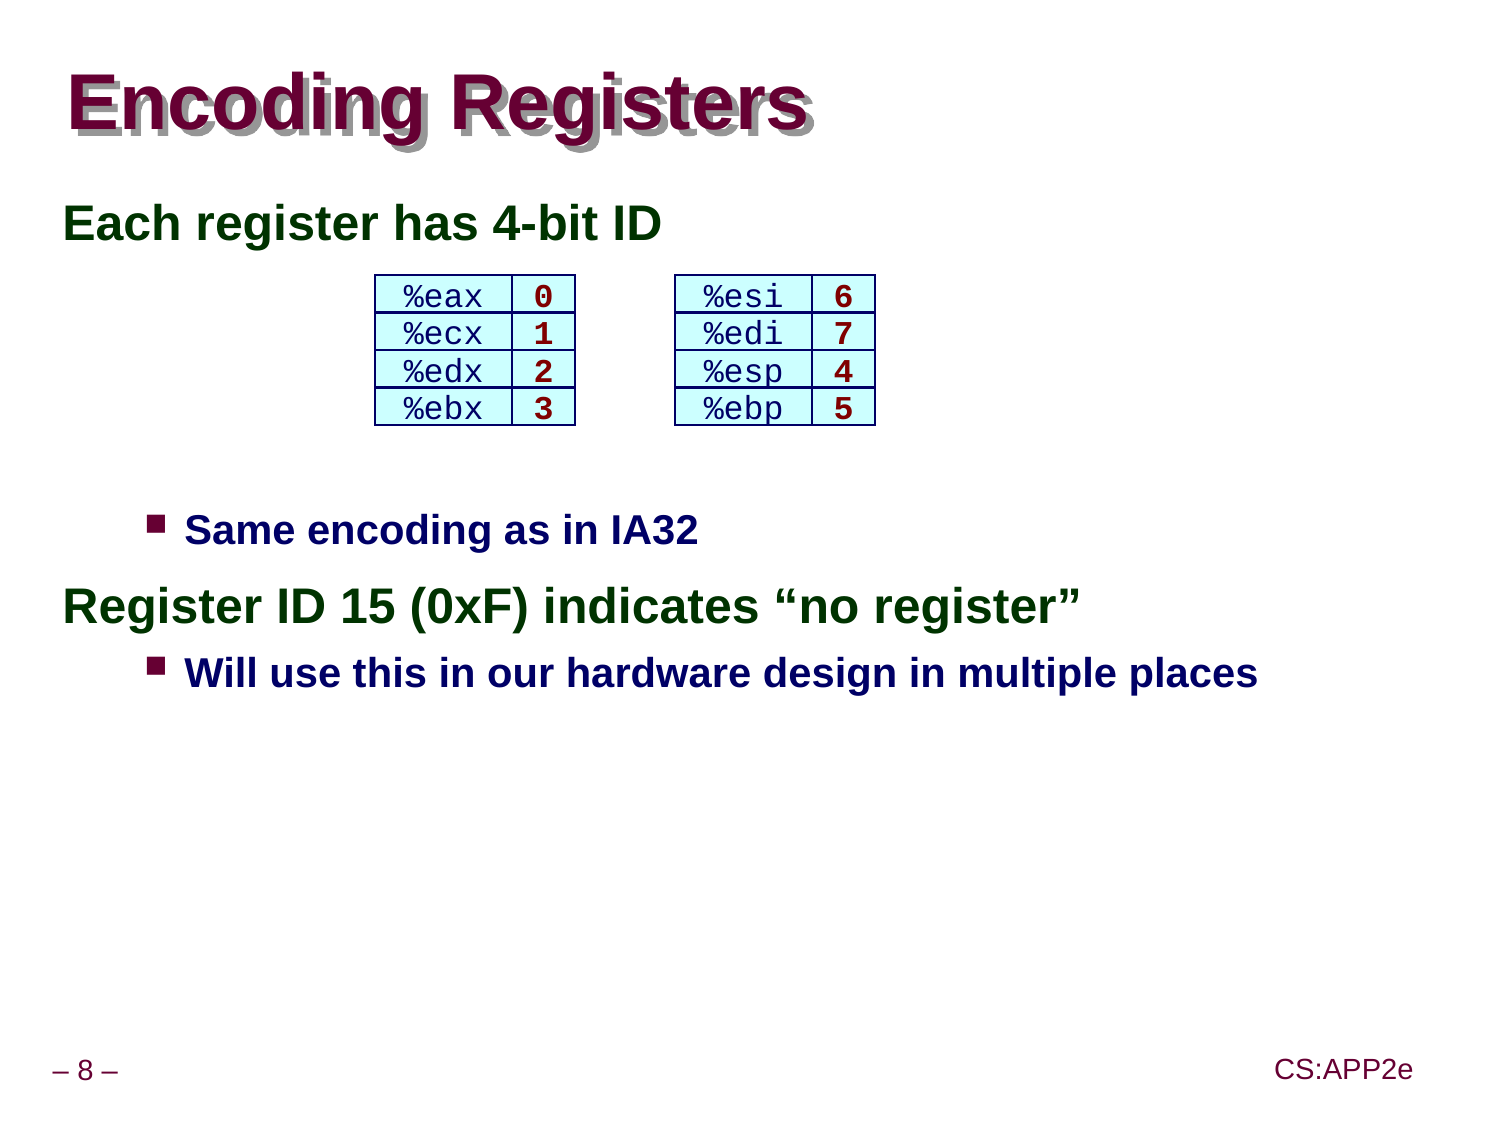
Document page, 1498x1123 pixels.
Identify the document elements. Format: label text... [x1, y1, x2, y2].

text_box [374, 274, 876, 426]
list Each register has 4-bit ID Same encoding as in IA32 Register ID 15 (0xF) indicates “no register” Will use this in our hardware design in multiple places [47, 187, 1409, 1056]
title Encoding Registers [66, 40, 1495, 169]
